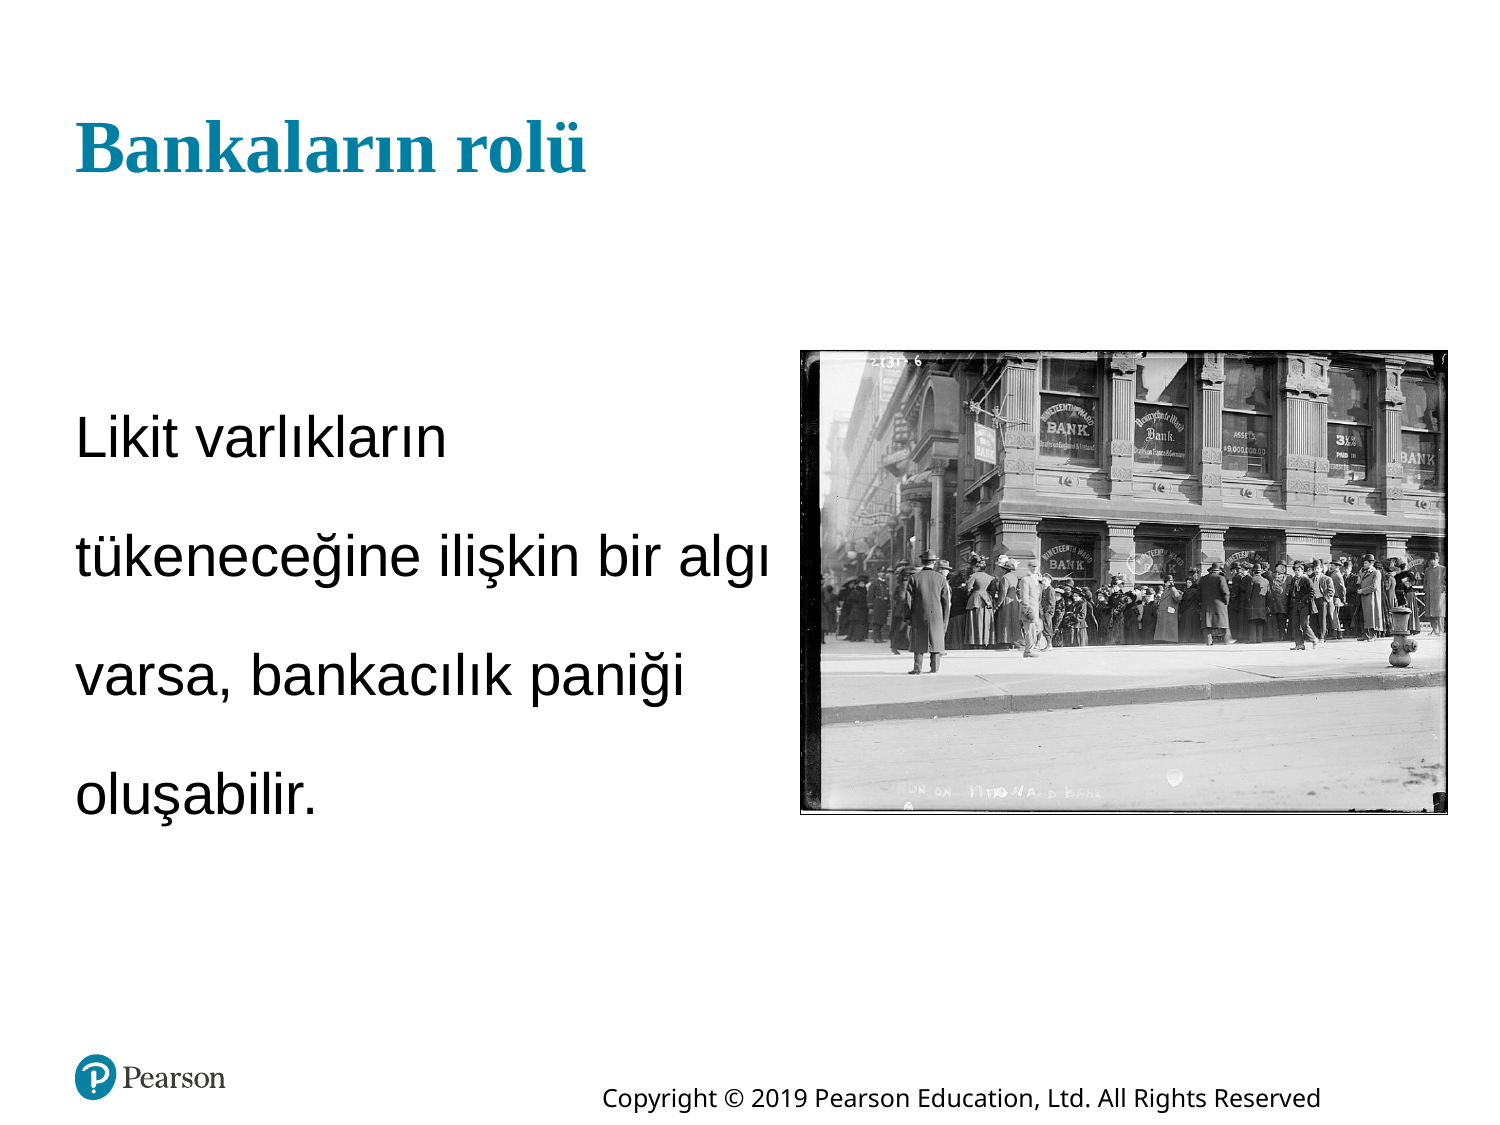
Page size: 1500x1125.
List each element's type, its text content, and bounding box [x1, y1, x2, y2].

list Likit varlıkların tükeneceğine ilişkin bir algı varsa, bankacılık paniği oluşabilir. [75, 350, 775, 815]
picture [799, 349, 1448, 815]
title Bankaların rolü [75, 85, 1425, 188]
